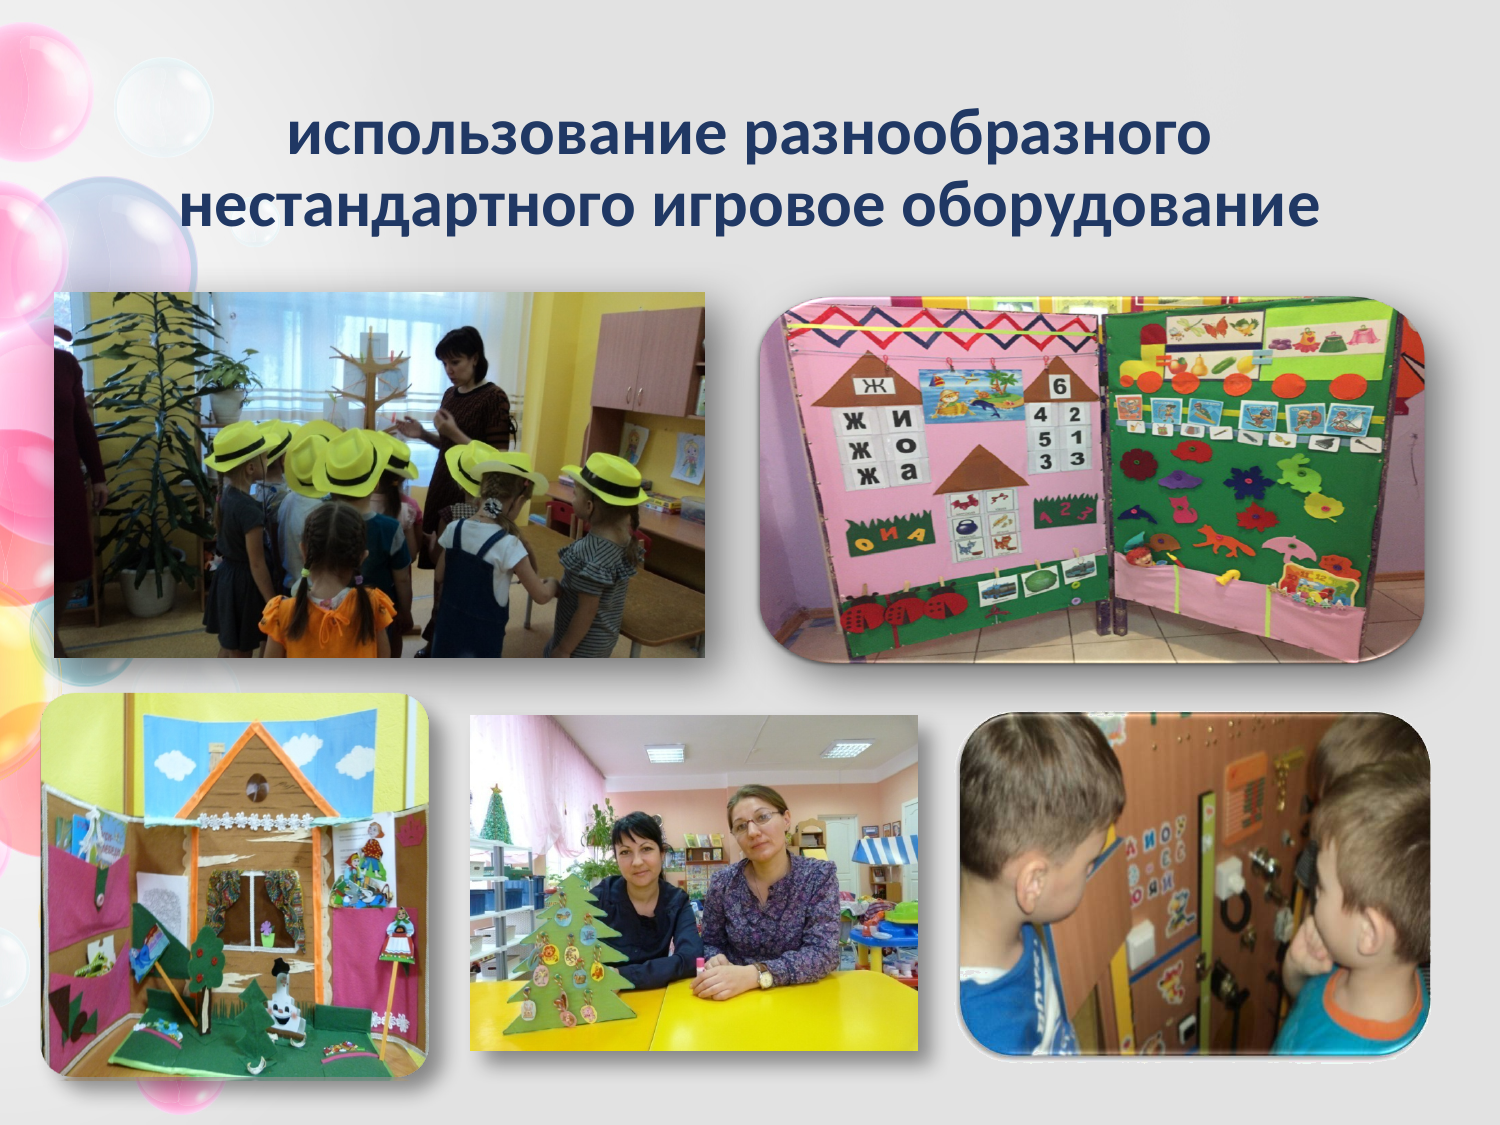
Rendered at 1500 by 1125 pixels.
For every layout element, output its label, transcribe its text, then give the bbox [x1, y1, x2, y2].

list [54, 292, 705, 658]
picture [0, 0, 1500, 1125]
title использование разнообразного нестандартного игровое оборудование [103, 59, 1397, 278]
